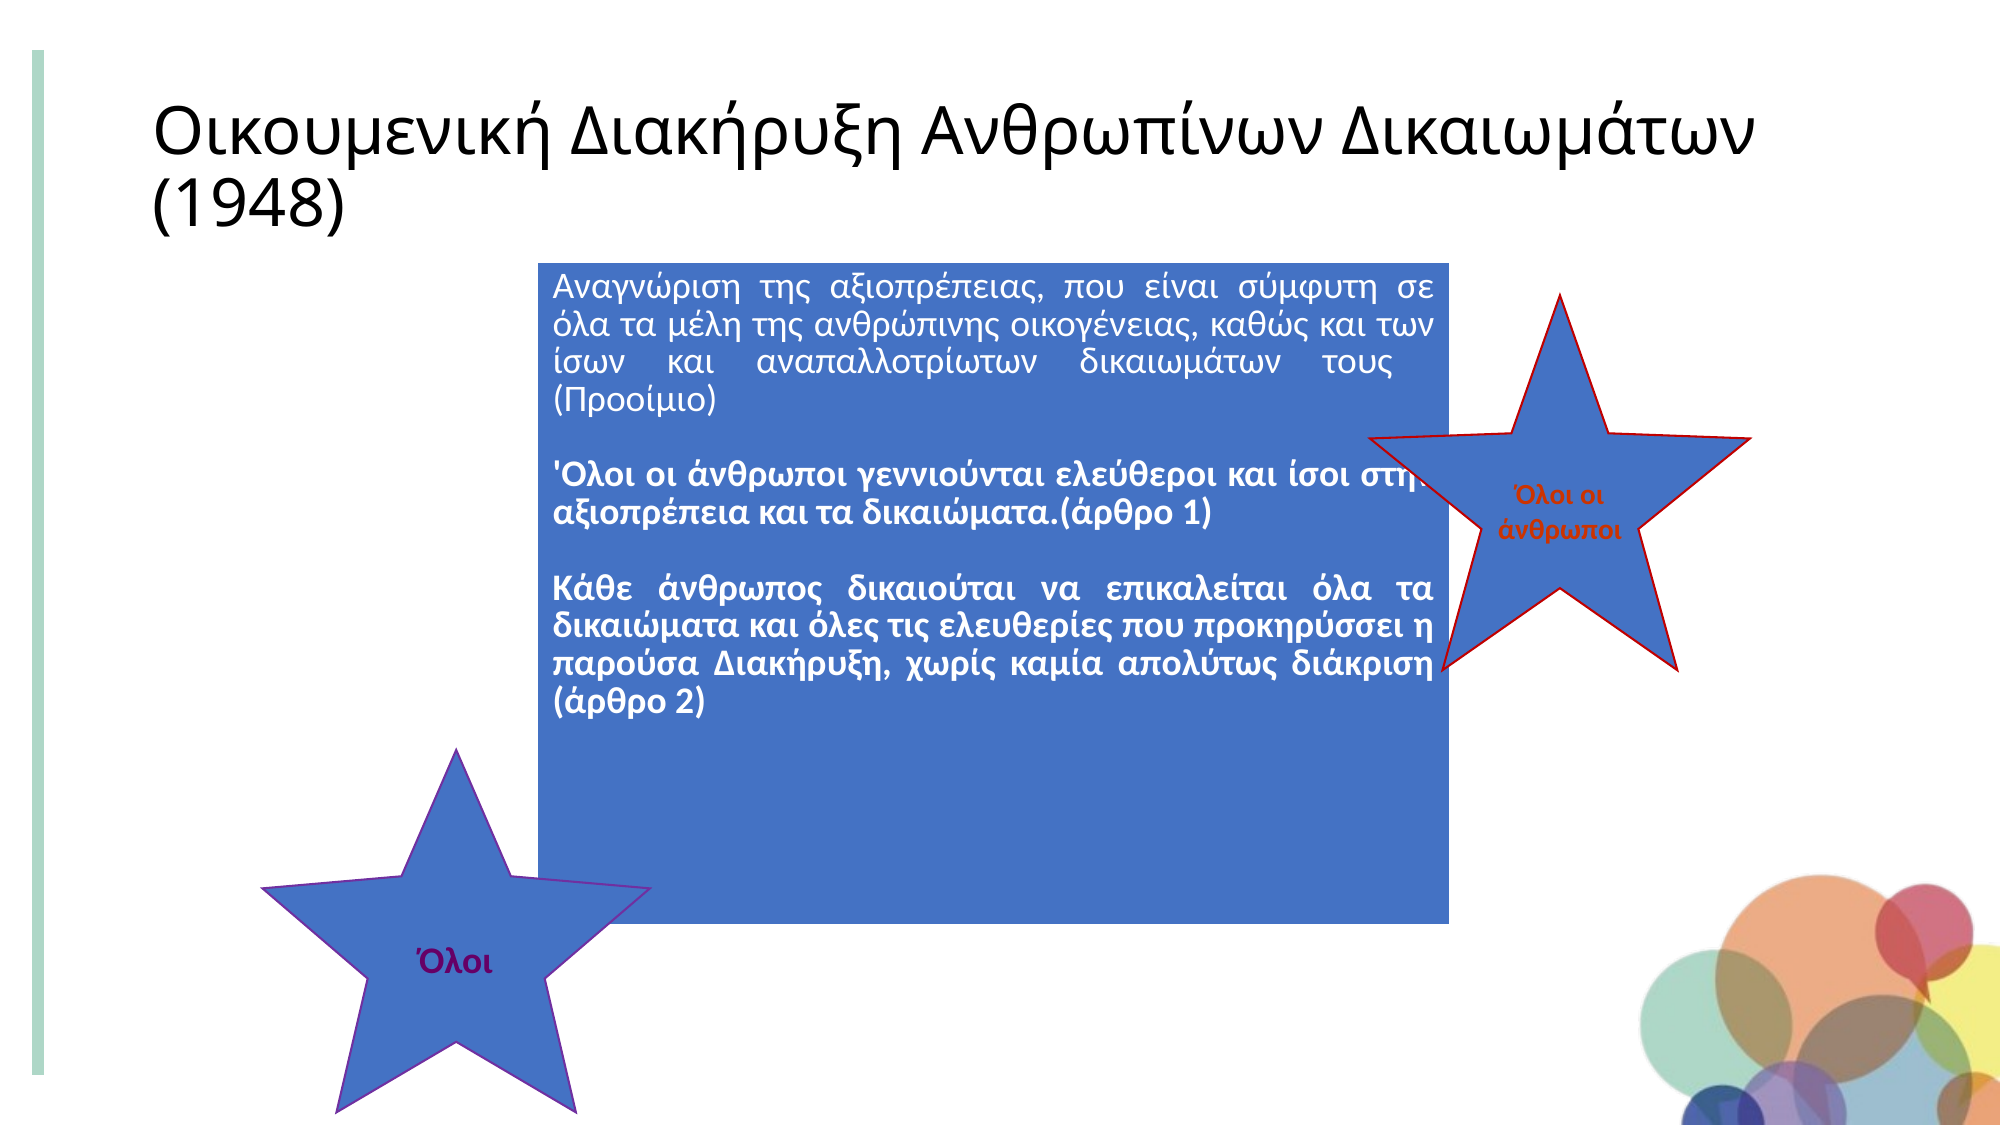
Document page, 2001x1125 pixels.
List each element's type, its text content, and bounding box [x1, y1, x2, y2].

title Οικουμενική Διακήρυξη Ανθρωπίνων Δικαιωμάτων (1948) [137, 59, 1863, 278]
table_header Αναγνώριση της αξιοπρέπειας, που είναι σύμφυτη σε όλα τα μέλη της ανθρώπινης οικογένειας, καθώς και των ίσων και αναπαλλοτρίωτων δικαιωμάτων τους (Προοίμιο) 'Ολοι οι άνθρωποι γεννιούνται ελεύθεροι και ίσοι στην αξιοπρέπεια και τα δικαιώματα.(άρθρο 1) Κάθε άνθρωπος δικαιούται να επικαλείται όλα τα δικαιώματα και όλες τις ελευθερίες που προκηρύσσει η παρούσα Διακήρυξη, χωρίς καμία απολύτως διάκριση (άρθρο 2) [538, 263, 1449, 924]
text_box Όλοι [259, 747, 653, 1115]
text_box Όλοι οι άνθρωποι [1367, 292, 1753, 673]
picture [1499, 857, 2000, 1125]
